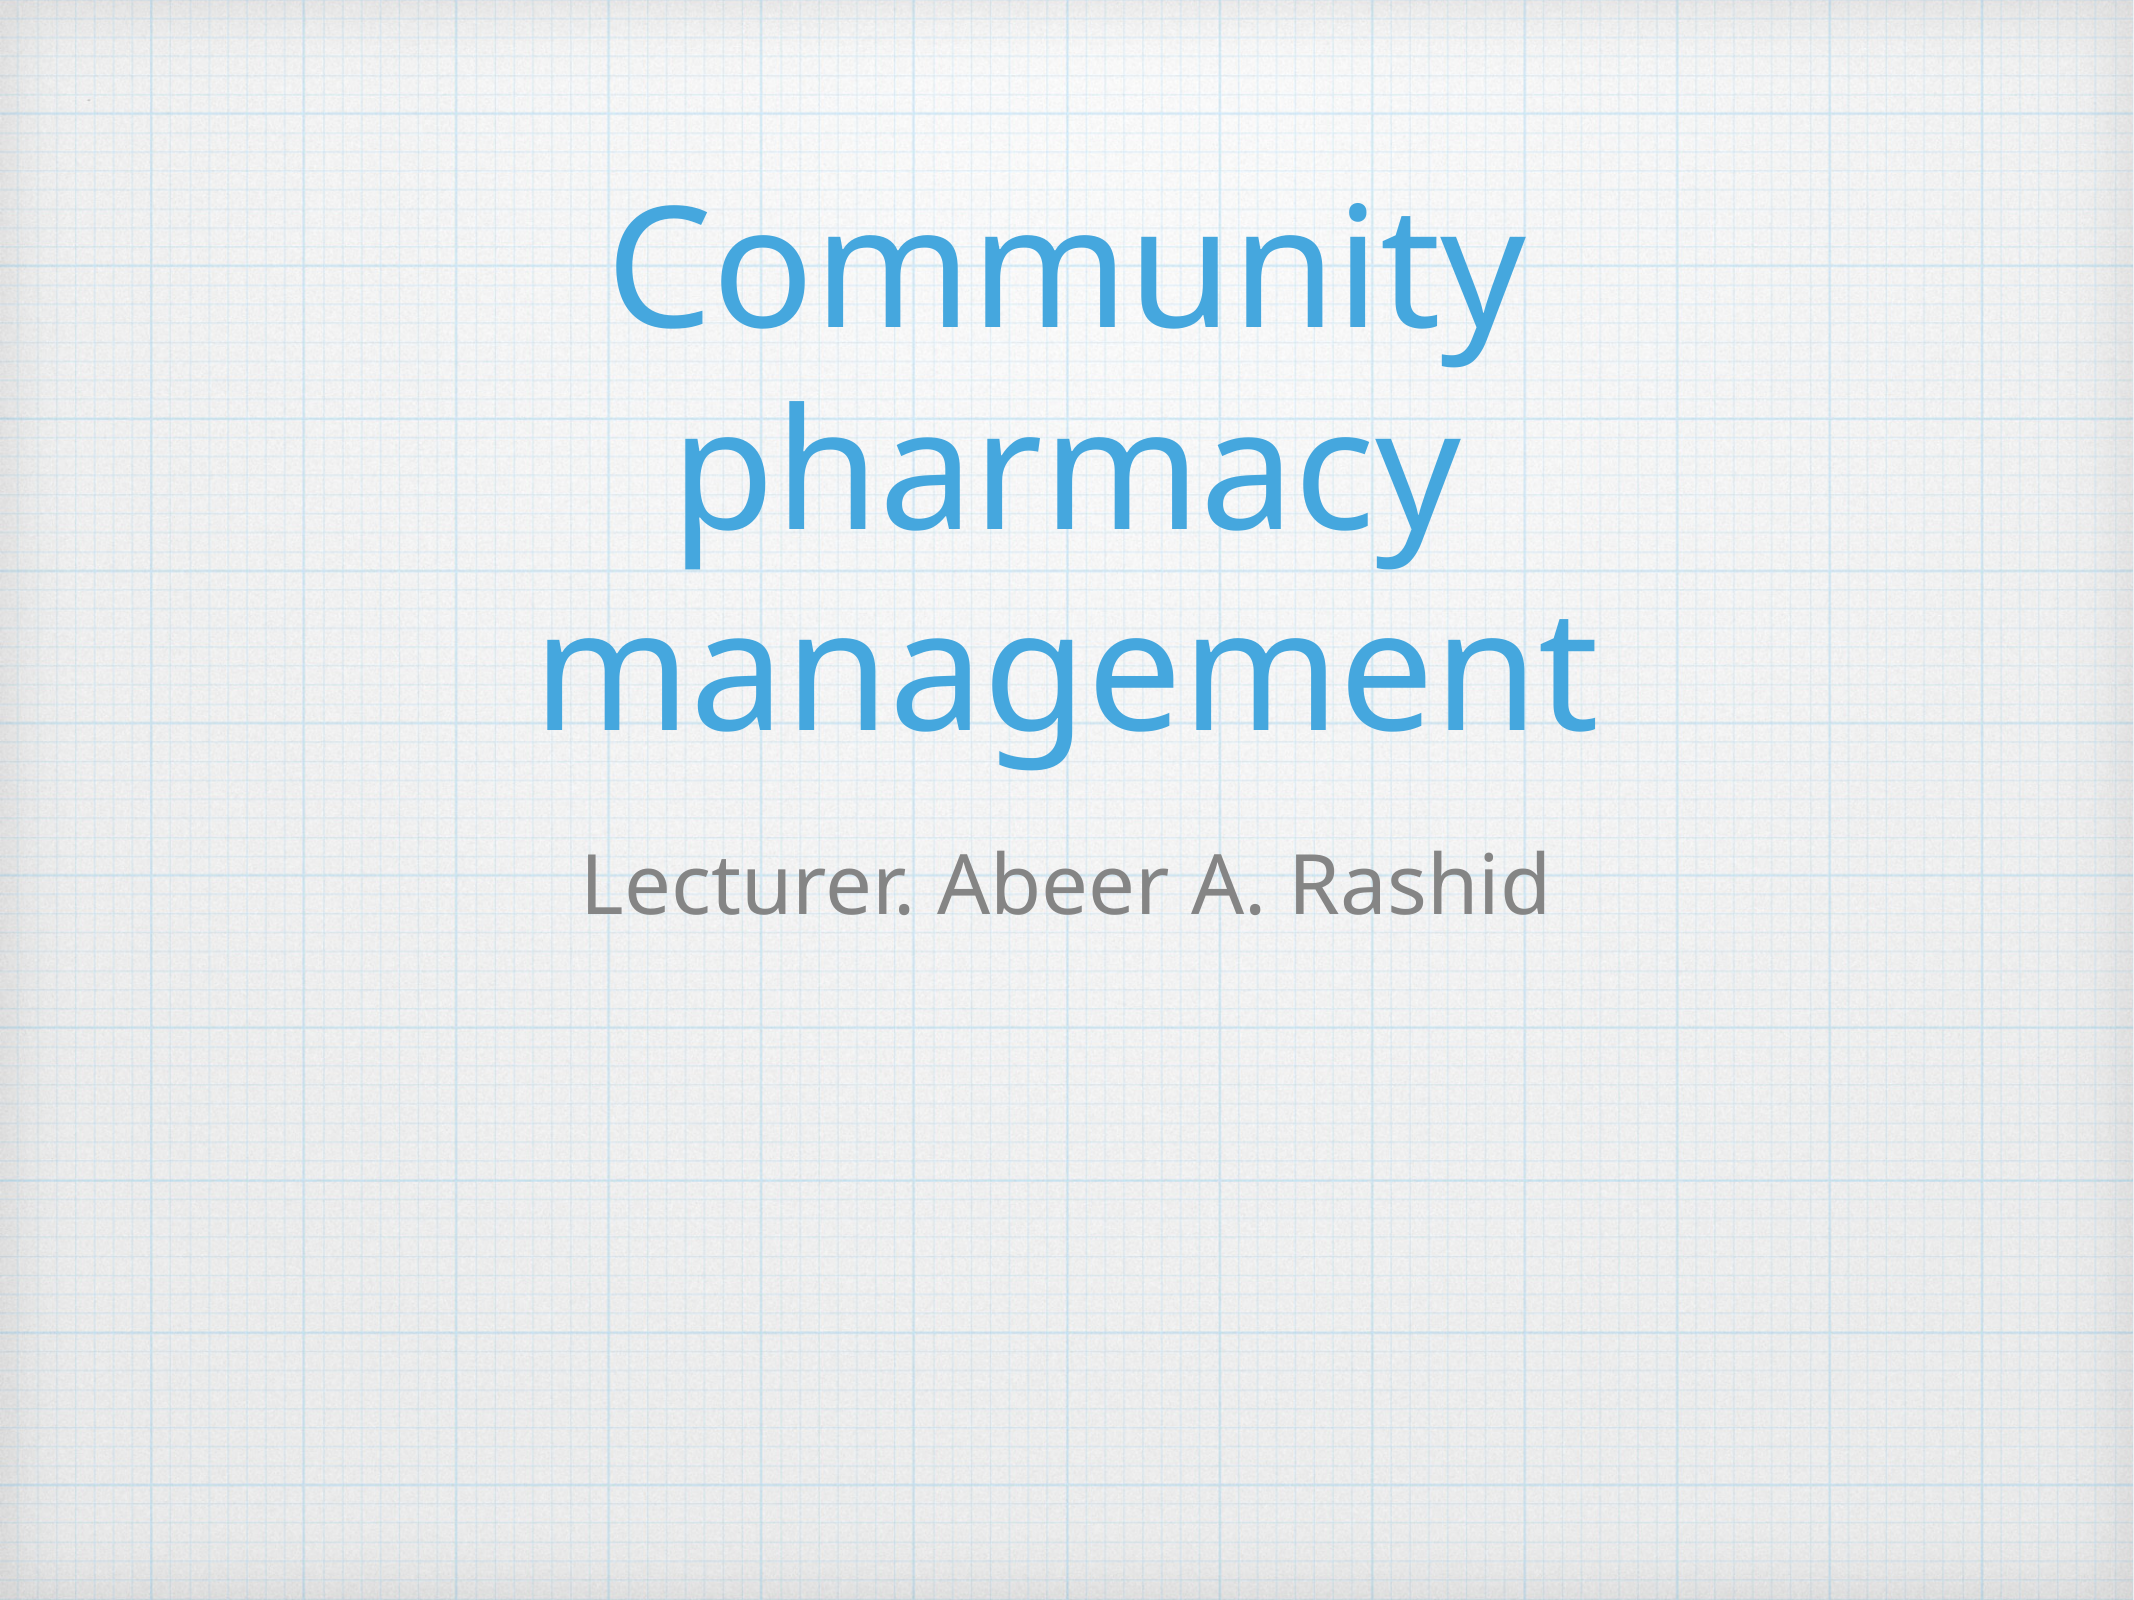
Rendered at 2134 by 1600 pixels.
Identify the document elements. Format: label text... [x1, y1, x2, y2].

subtitle Lecturer. Abeer A. Rashid [207, 822, 1926, 1032]
picture [0, 0, 2134, 1600]
title Community pharmacy management [207, 314, 1926, 774]
